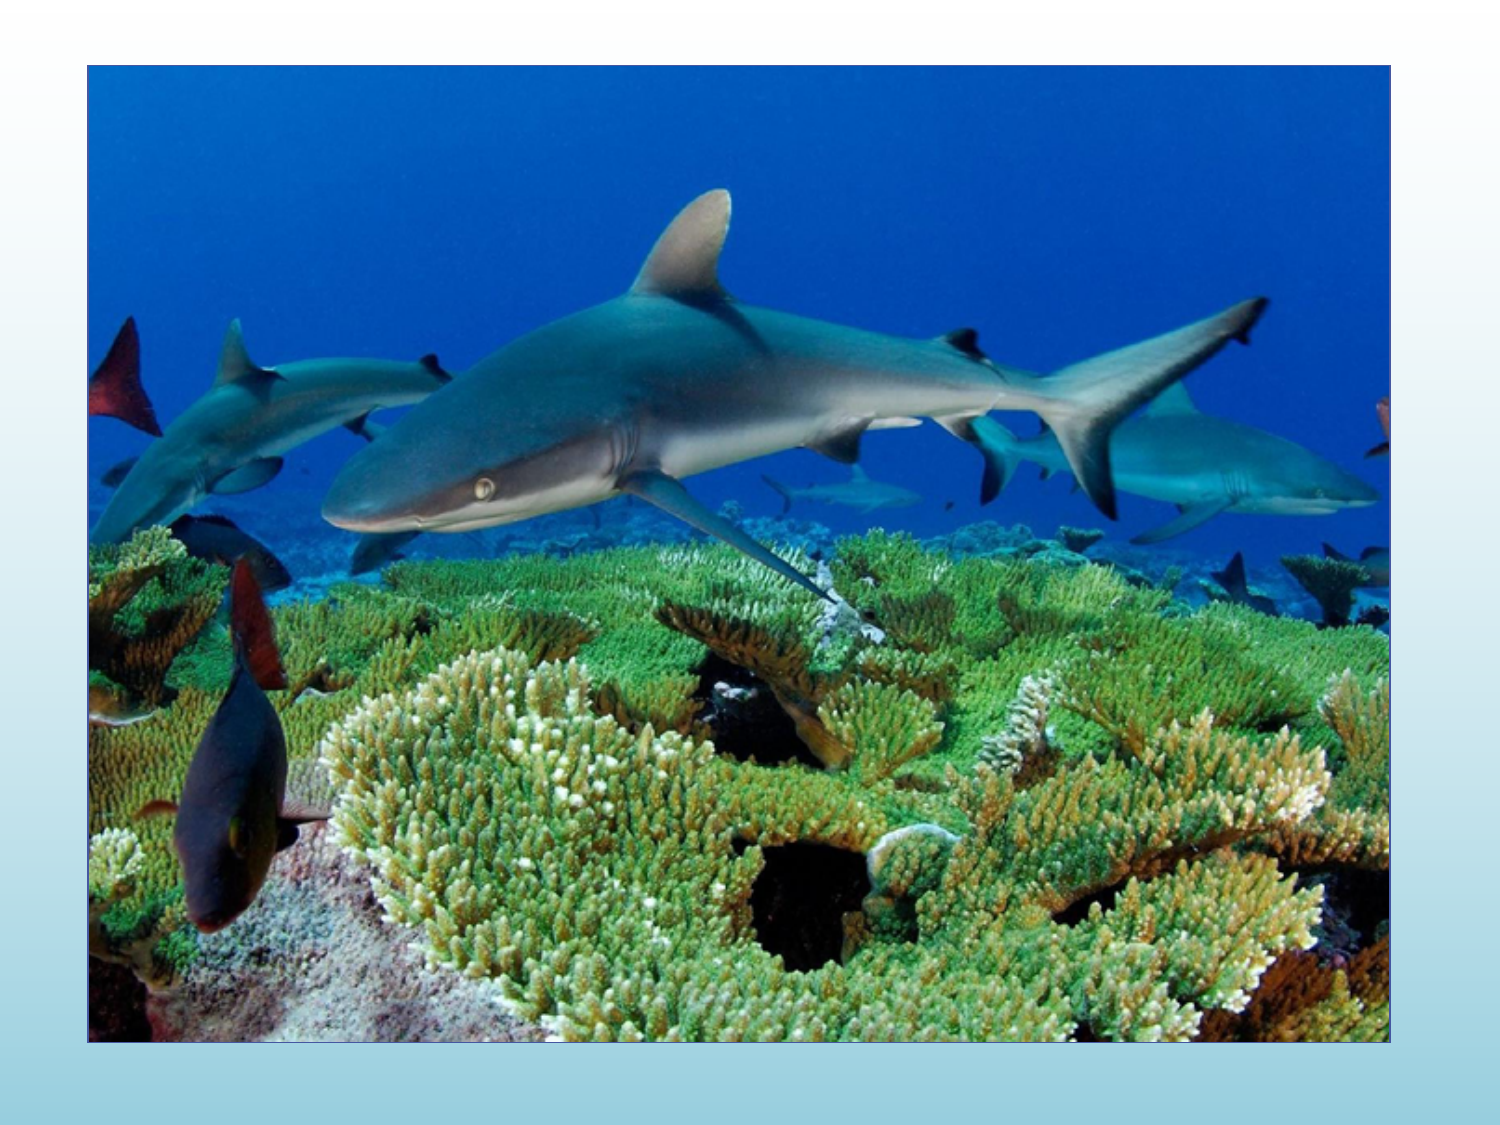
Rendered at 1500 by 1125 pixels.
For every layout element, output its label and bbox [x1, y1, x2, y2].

picture [88, 66, 1390, 1042]
